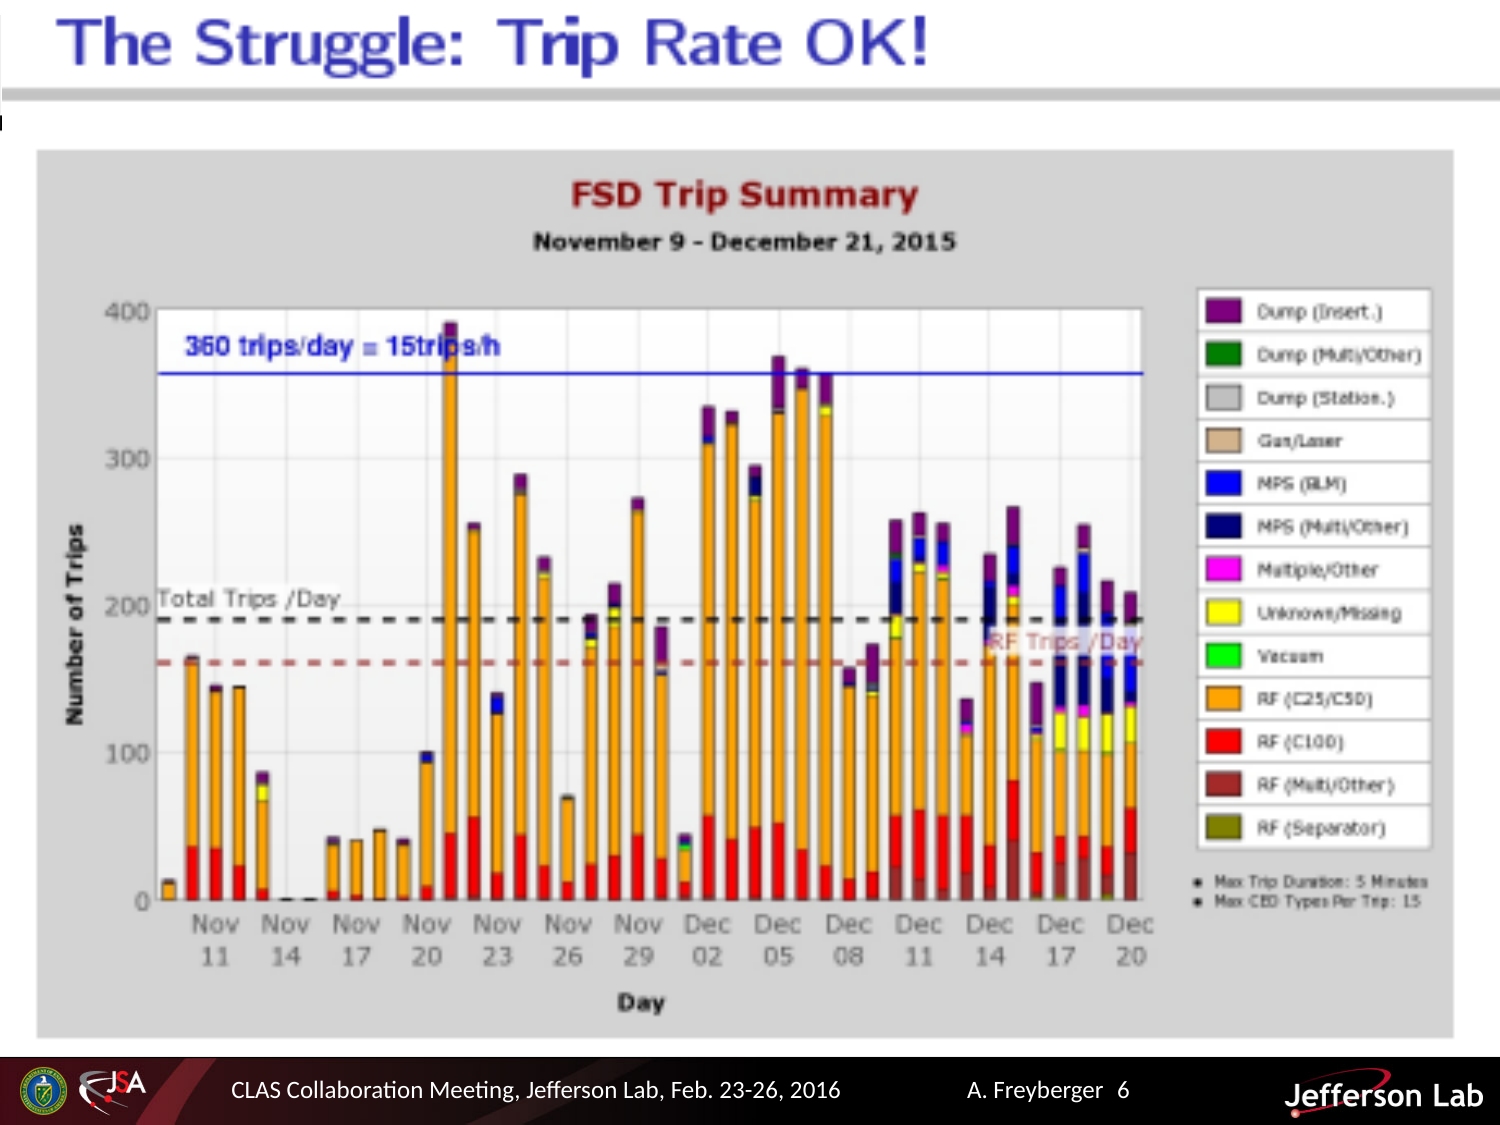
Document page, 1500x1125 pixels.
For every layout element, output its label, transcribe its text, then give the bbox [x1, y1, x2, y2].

picture [0, 0, 1500, 1125]
slide_number A. Freyberger 6 [873, 1060, 1224, 1119]
footer CLAS Collaboration Meeting, Jefferson Lab, Feb. 23-26, 2016 [200, 1060, 873, 1119]
